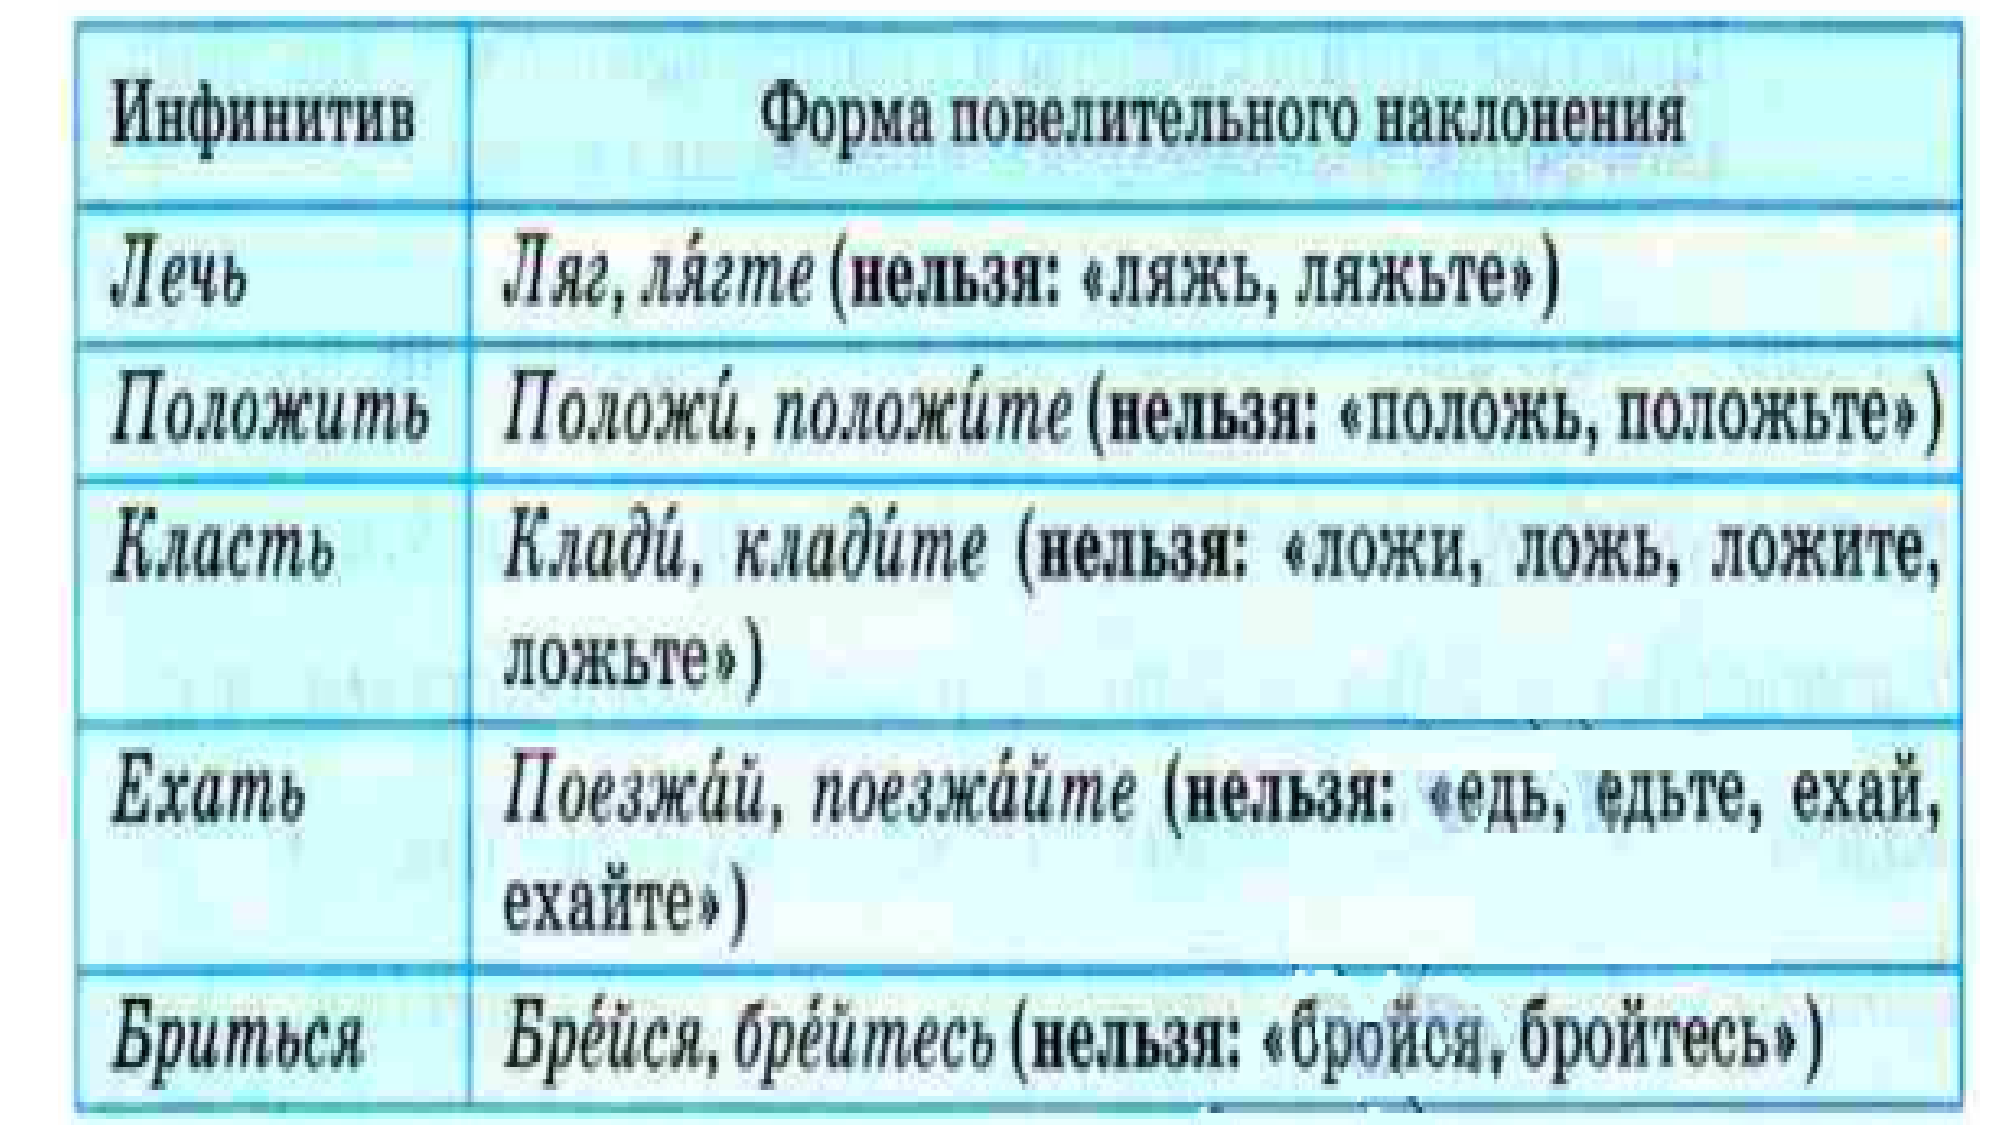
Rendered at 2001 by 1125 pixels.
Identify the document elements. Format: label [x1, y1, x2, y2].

list [58, 0, 1980, 1125]
